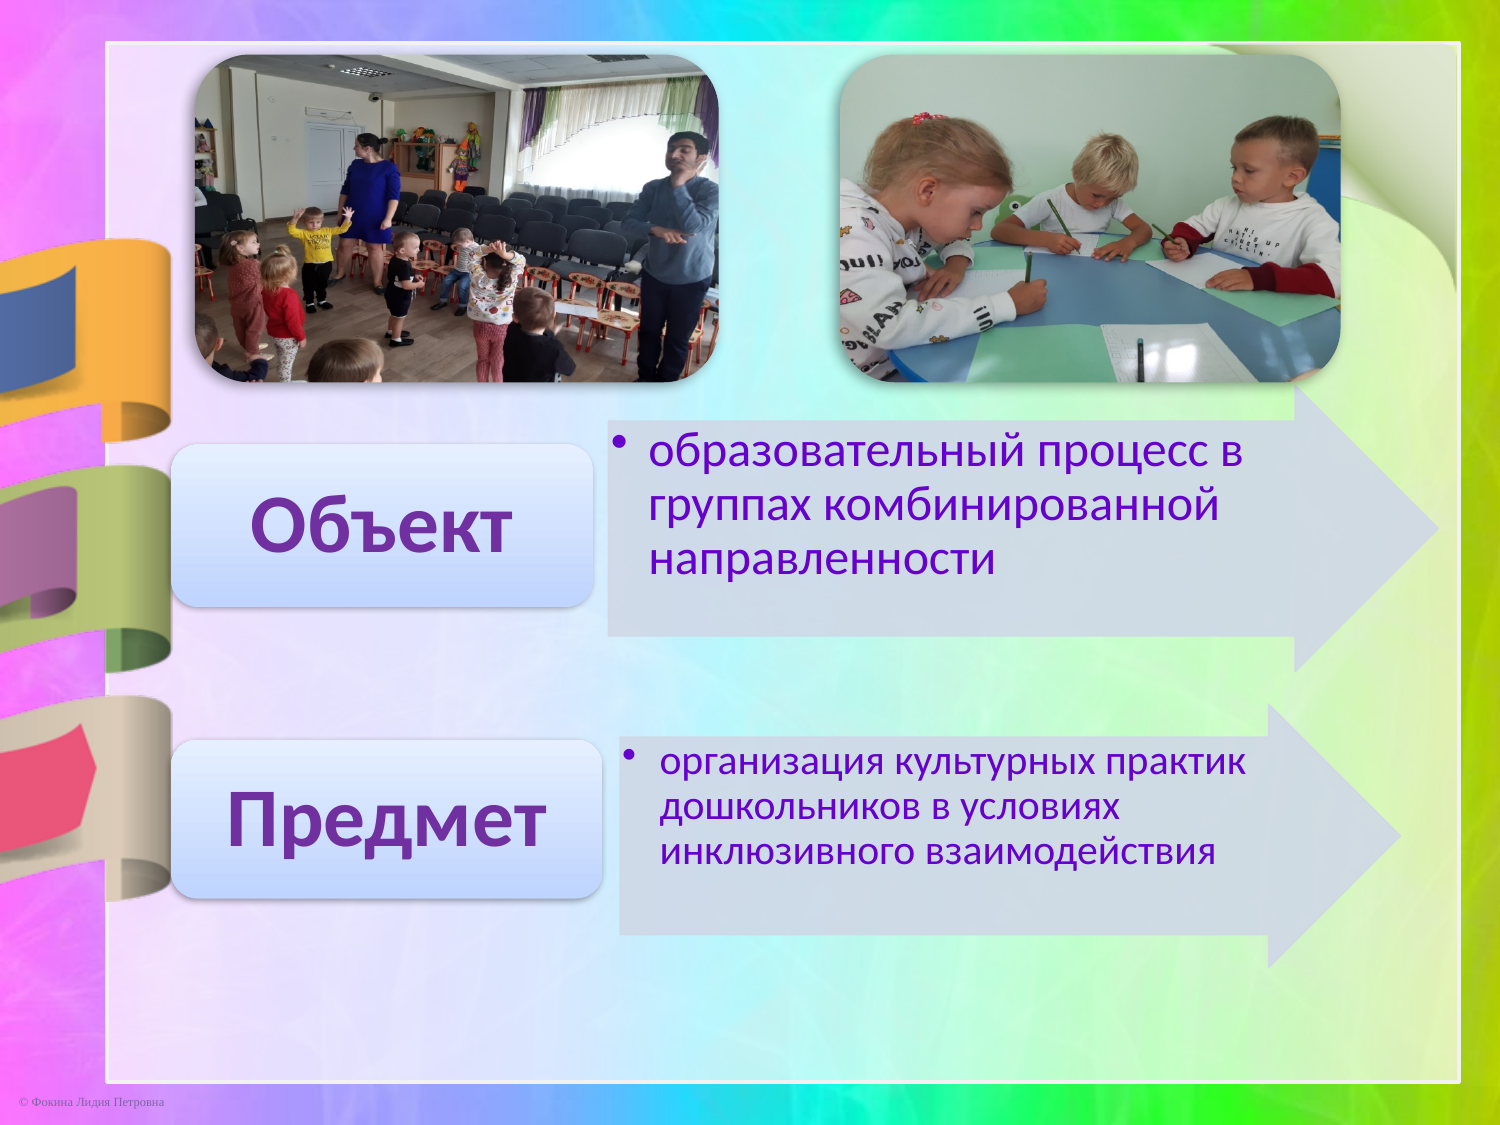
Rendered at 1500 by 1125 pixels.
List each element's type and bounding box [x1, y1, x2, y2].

text_box [46, 58, 1454, 1125]
picture [839, 54, 1341, 383]
picture [194, 54, 719, 383]
picture [0, 0, 1500, 1125]
